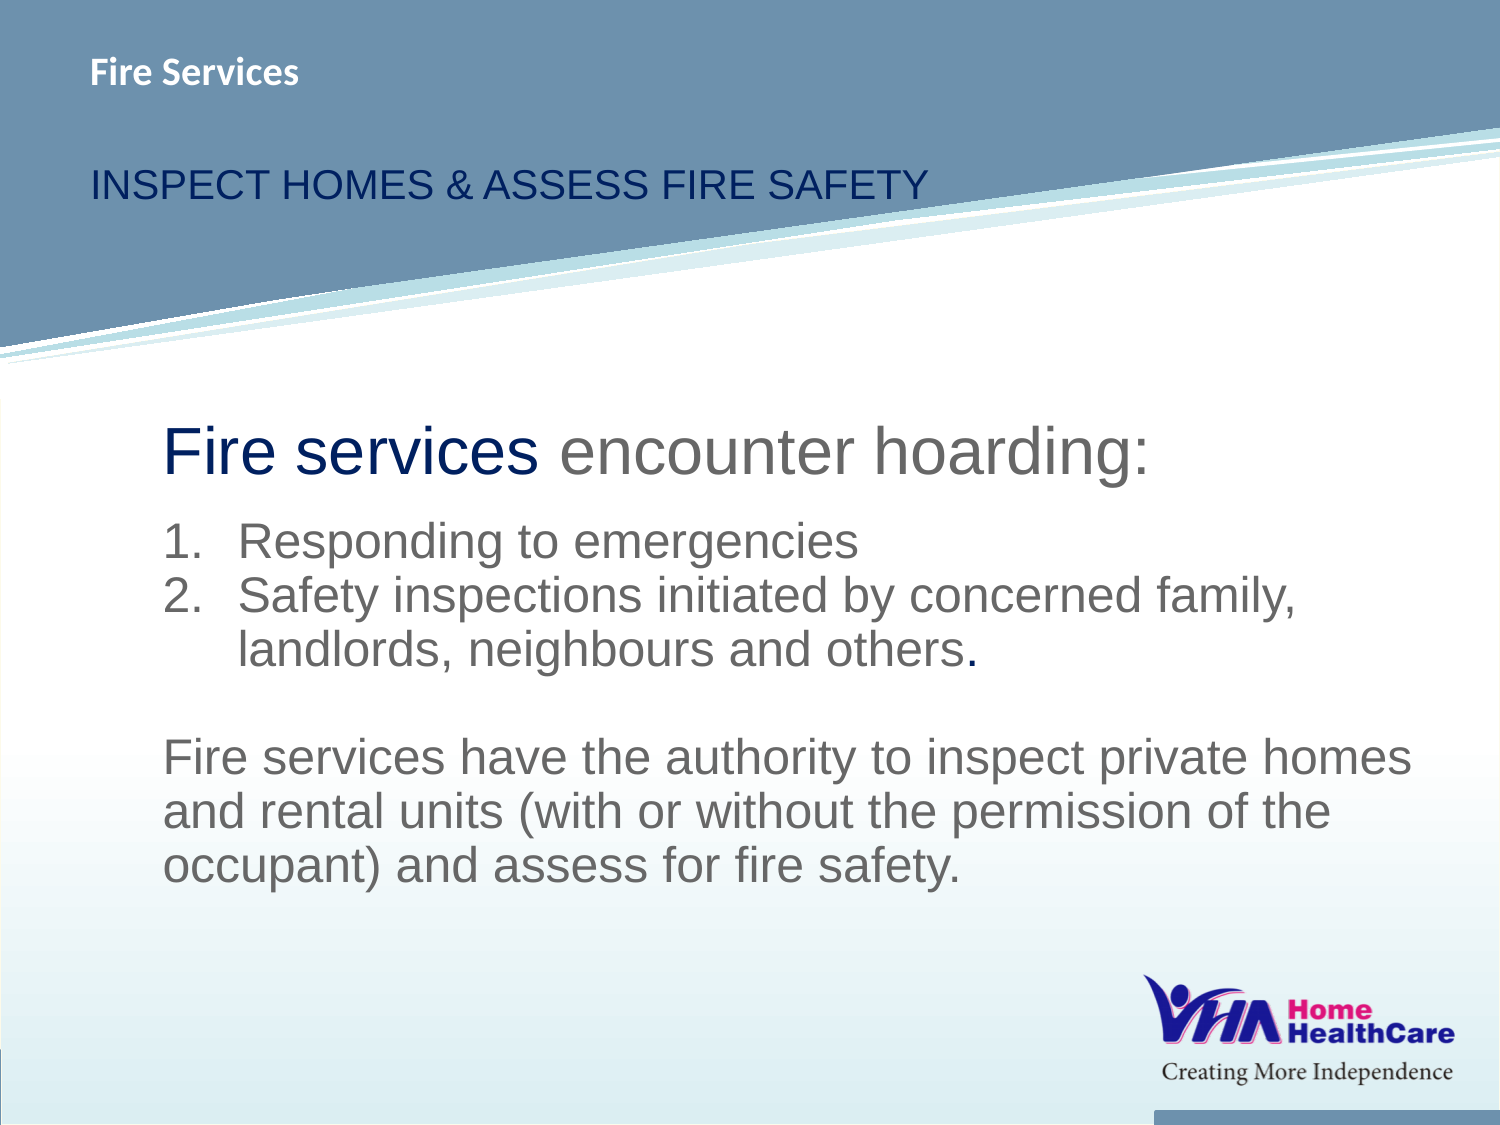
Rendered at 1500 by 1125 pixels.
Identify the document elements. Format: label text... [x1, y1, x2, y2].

list Fire services encounter hoarding: Responding to emergencies Safety inspections initiated by concerned family, landlords, neighbours and others. Fire services have the authority to inspect private homes and rental units (with or without the permission of the occupant) and assess for fire safety. [147, 408, 1457, 1016]
subtitle Inspect homes & assess fire safety [75, 149, 1425, 225]
picture [1137, 970, 1473, 1100]
title Fire Services [75, 37, 1425, 149]
